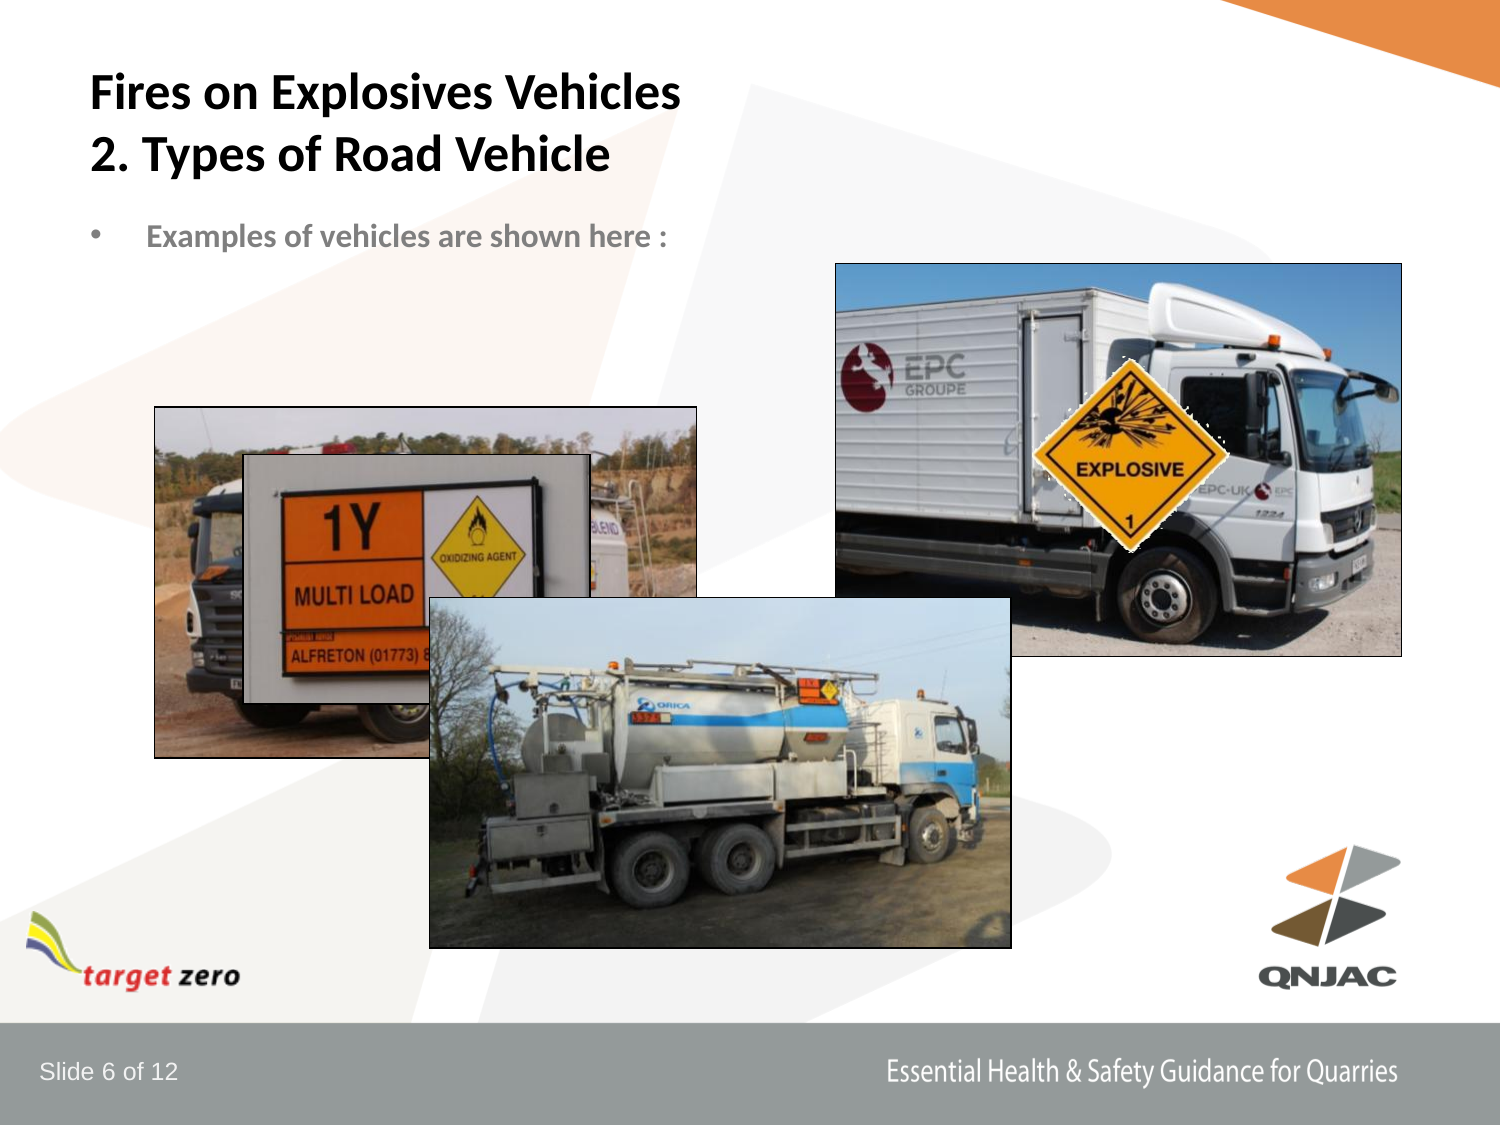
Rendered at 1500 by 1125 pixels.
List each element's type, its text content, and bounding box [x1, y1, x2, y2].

title Fires on Explosives Vehicles 2. Types of Road Vehicle [75, 49, 1425, 206]
picture [0, 0, 1500, 1125]
list Examples of vehicles are shown here : [75, 206, 1425, 1005]
